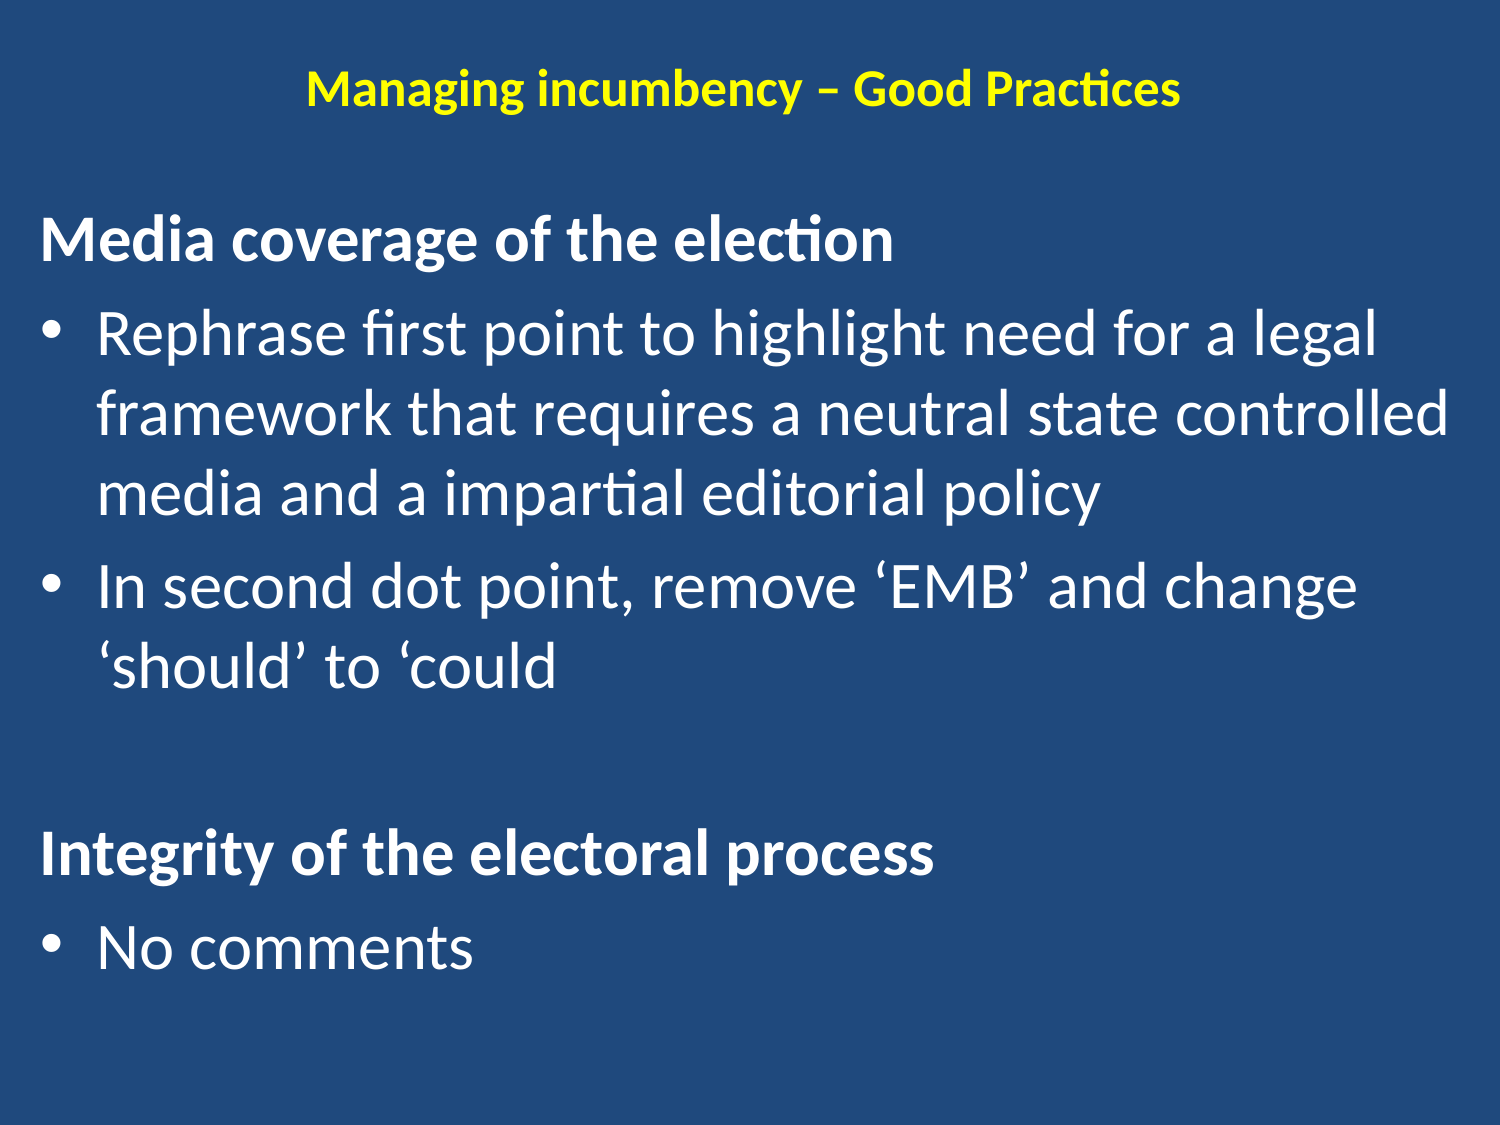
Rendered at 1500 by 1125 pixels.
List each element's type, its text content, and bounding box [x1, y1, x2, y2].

title Managing incumbency – Good Practices [12, 45, 1475, 125]
list Media coverage of the election Rephrase first point to highlight need for a legal framework that requires a neutral state controlled media and a impartial editorial policy In second dot point, remove ‘EMB’ and change ‘should’ to ‘could Integrity of the electoral process No comments [24, 187, 1475, 1100]
